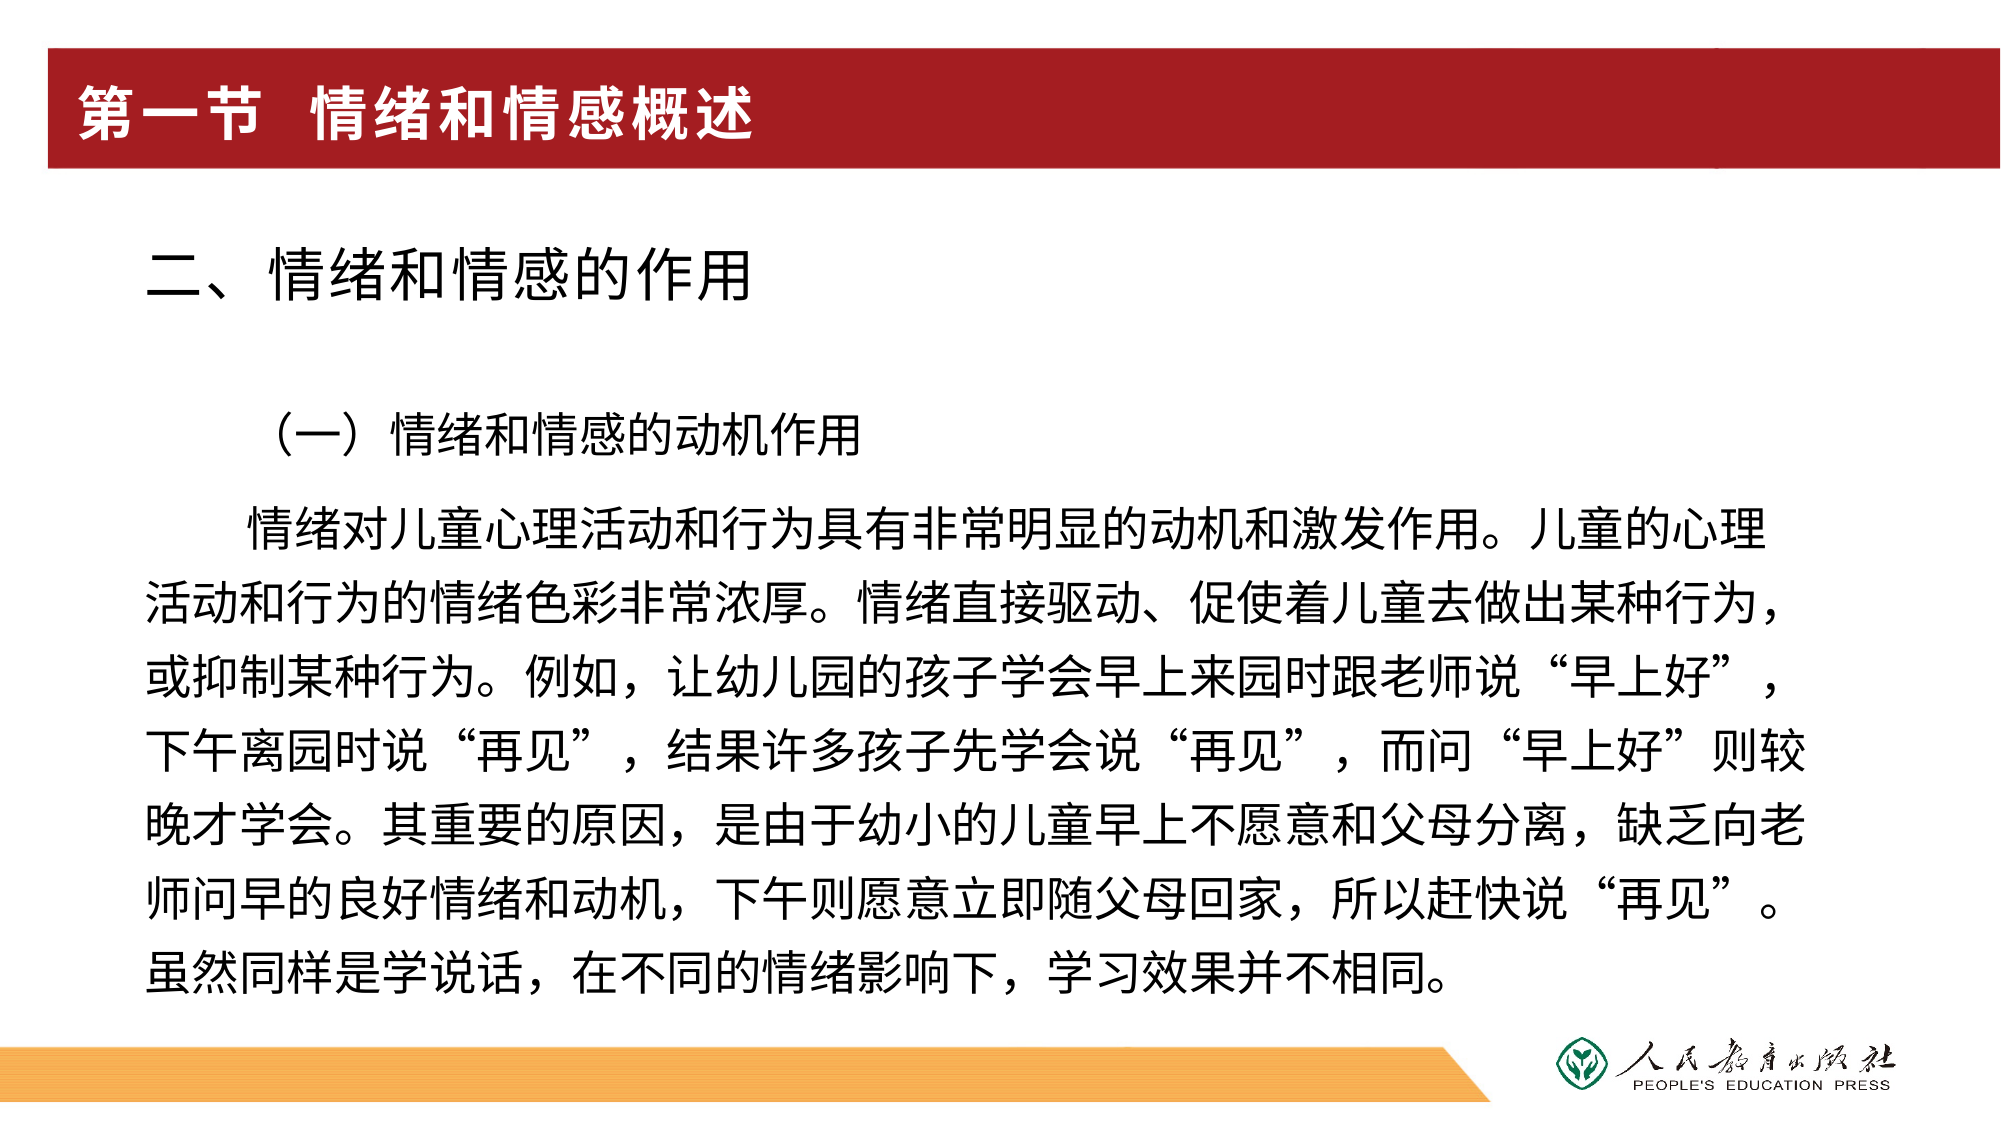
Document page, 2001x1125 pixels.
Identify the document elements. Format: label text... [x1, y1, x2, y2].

list （一）情绪和情感的动机作用 情绪对儿童心理活动和行为具有非常明显的动机和激发作用。儿童的心理活动和行为的情绪色彩非常浓厚。情绪直接驱动、促使着儿童去做出某种行为，或抑制某种行为。例如，让幼儿园的孩子学会早上来园时跟老师说“早上好”，下午离园时说“再见”，结果许多孩子先学会说“再见”，而问“早上好”则较晚才学会。其重要的原因，是由于幼小的儿童早上不愿意和父母分离，缺乏向老师问早的良好情绪和动机，下午则愿意立即随父母回家，所以赶快说“再见”。虽然同样是学说话，在不同的情绪影响下，学习效果并不相同。 [129, 380, 1828, 1017]
list 二、情绪和情感的作用 [129, 209, 1828, 338]
picture [0, 0, 2001, 1125]
title 第一节 情绪和情感概述 [62, 57, 1788, 167]
